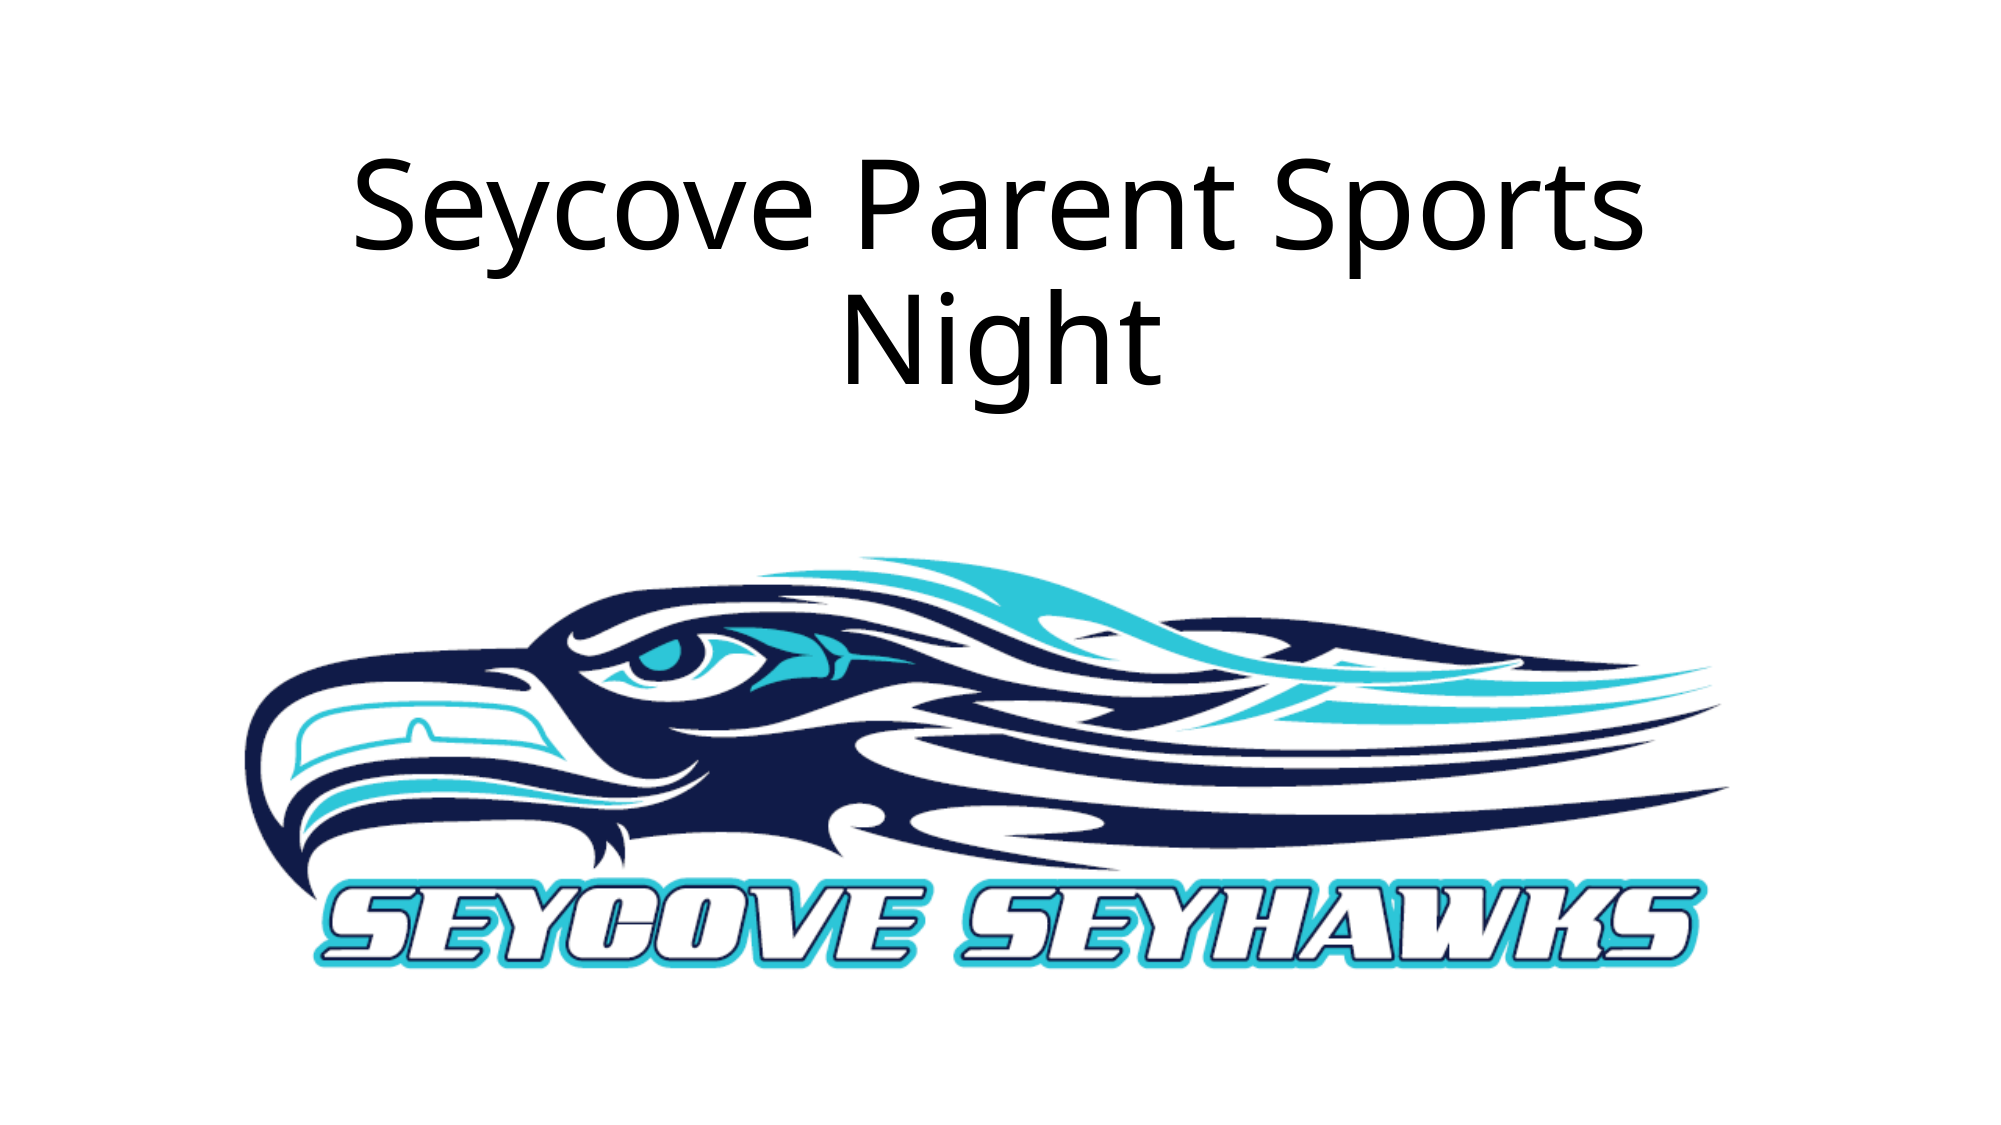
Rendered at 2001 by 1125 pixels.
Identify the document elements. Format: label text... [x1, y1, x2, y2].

picture [192, 513, 1778, 1006]
title Seycove Parent Sports Night [249, 28, 1750, 420]
